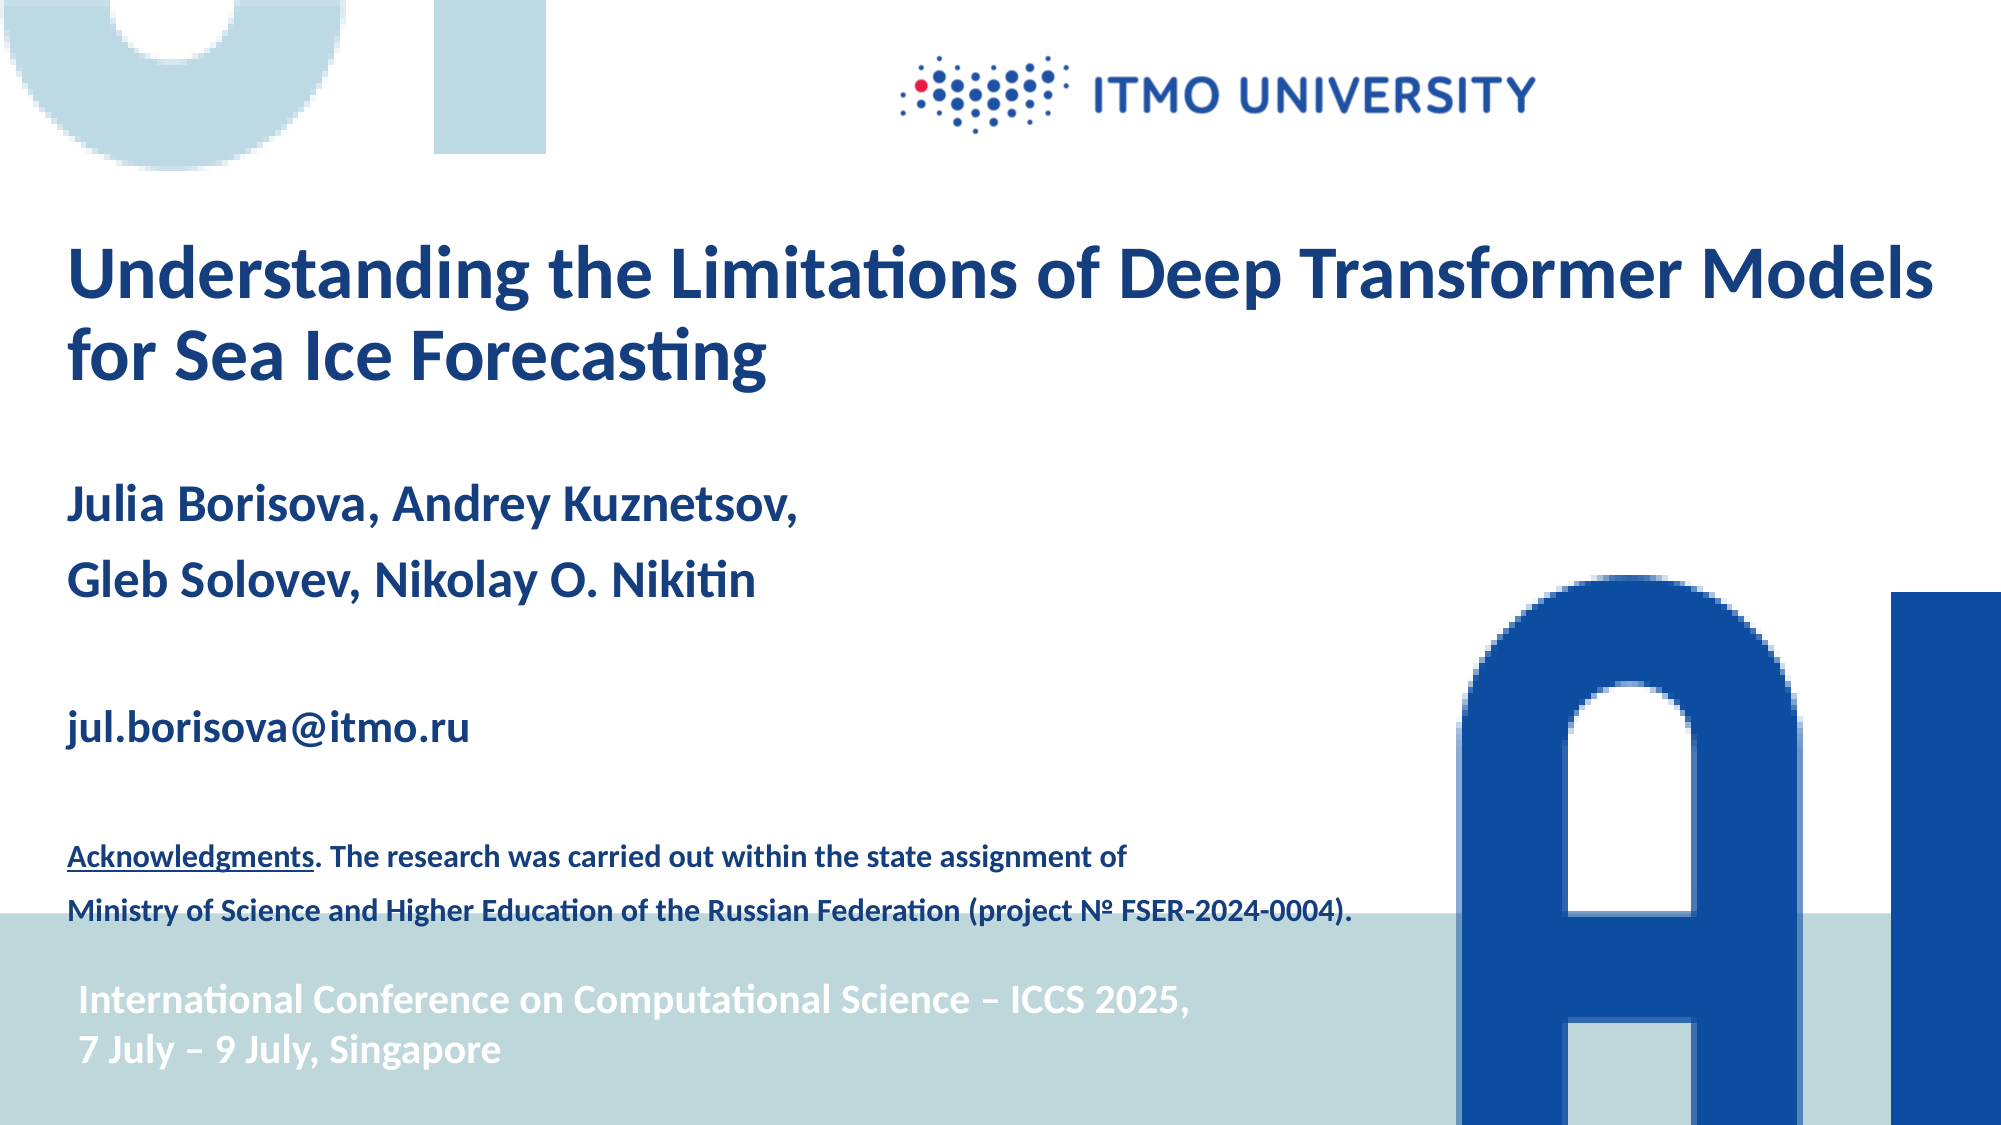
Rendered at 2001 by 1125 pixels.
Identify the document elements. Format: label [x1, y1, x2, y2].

picture [817, 0, 1618, 198]
text_box [0, 0, 2000, 1125]
